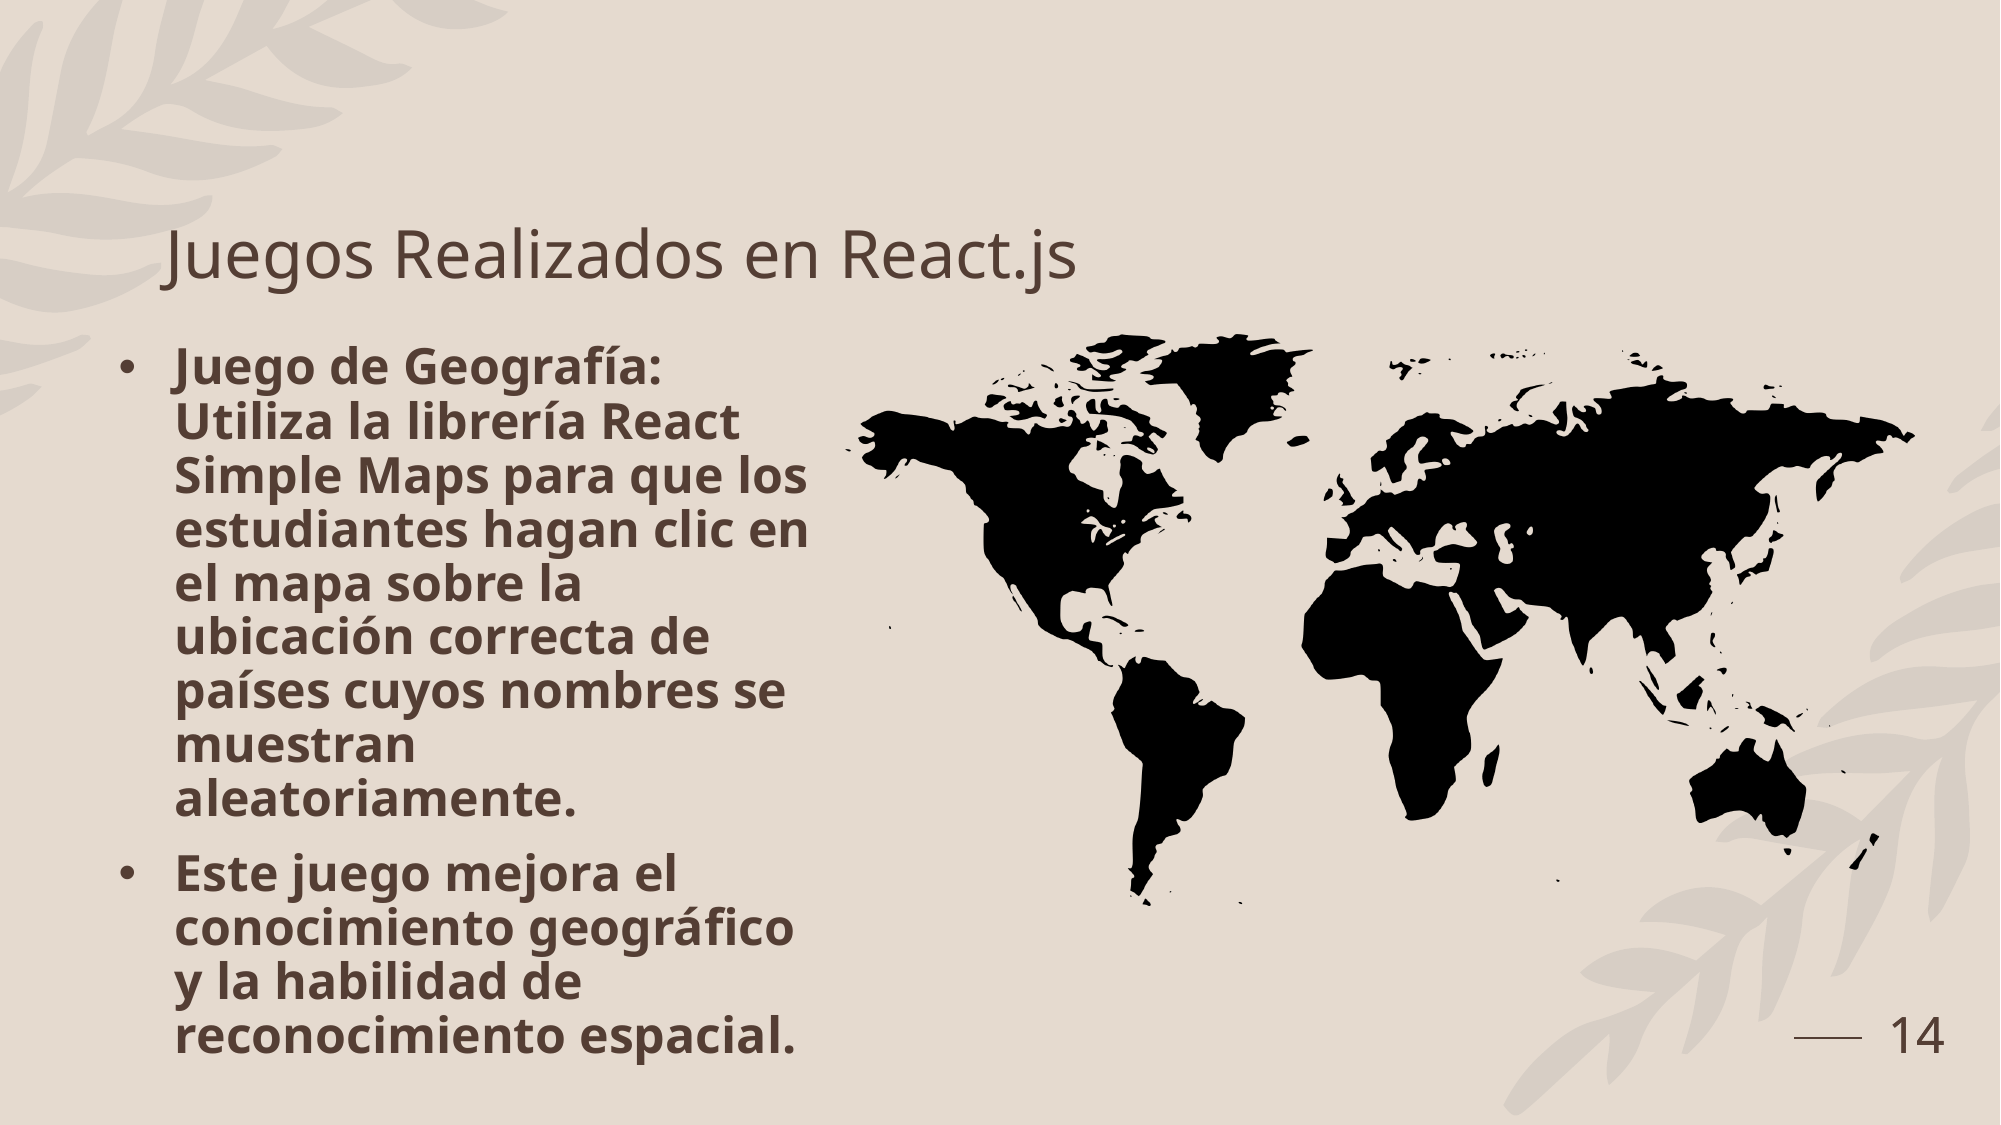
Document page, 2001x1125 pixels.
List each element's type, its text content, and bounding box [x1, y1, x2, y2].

text_box [150, 334, 1077, 975]
title Juegos Realizados en React.js [150, 149, 1850, 300]
slide_number 14 [1862, 964, 1971, 1112]
picture [844, 334, 1917, 911]
text_box Juego de Geografía: Utiliza la librería React Simple Maps para que los estudiantes hagan clic en el mapa sobre la ubicación correcta de países cuyos nombres se muestran aleatoriamente. Este juego mejora el conocimiento geográfico y la habilidad de reconocimiento espacial. [103, 334, 150, 975]
